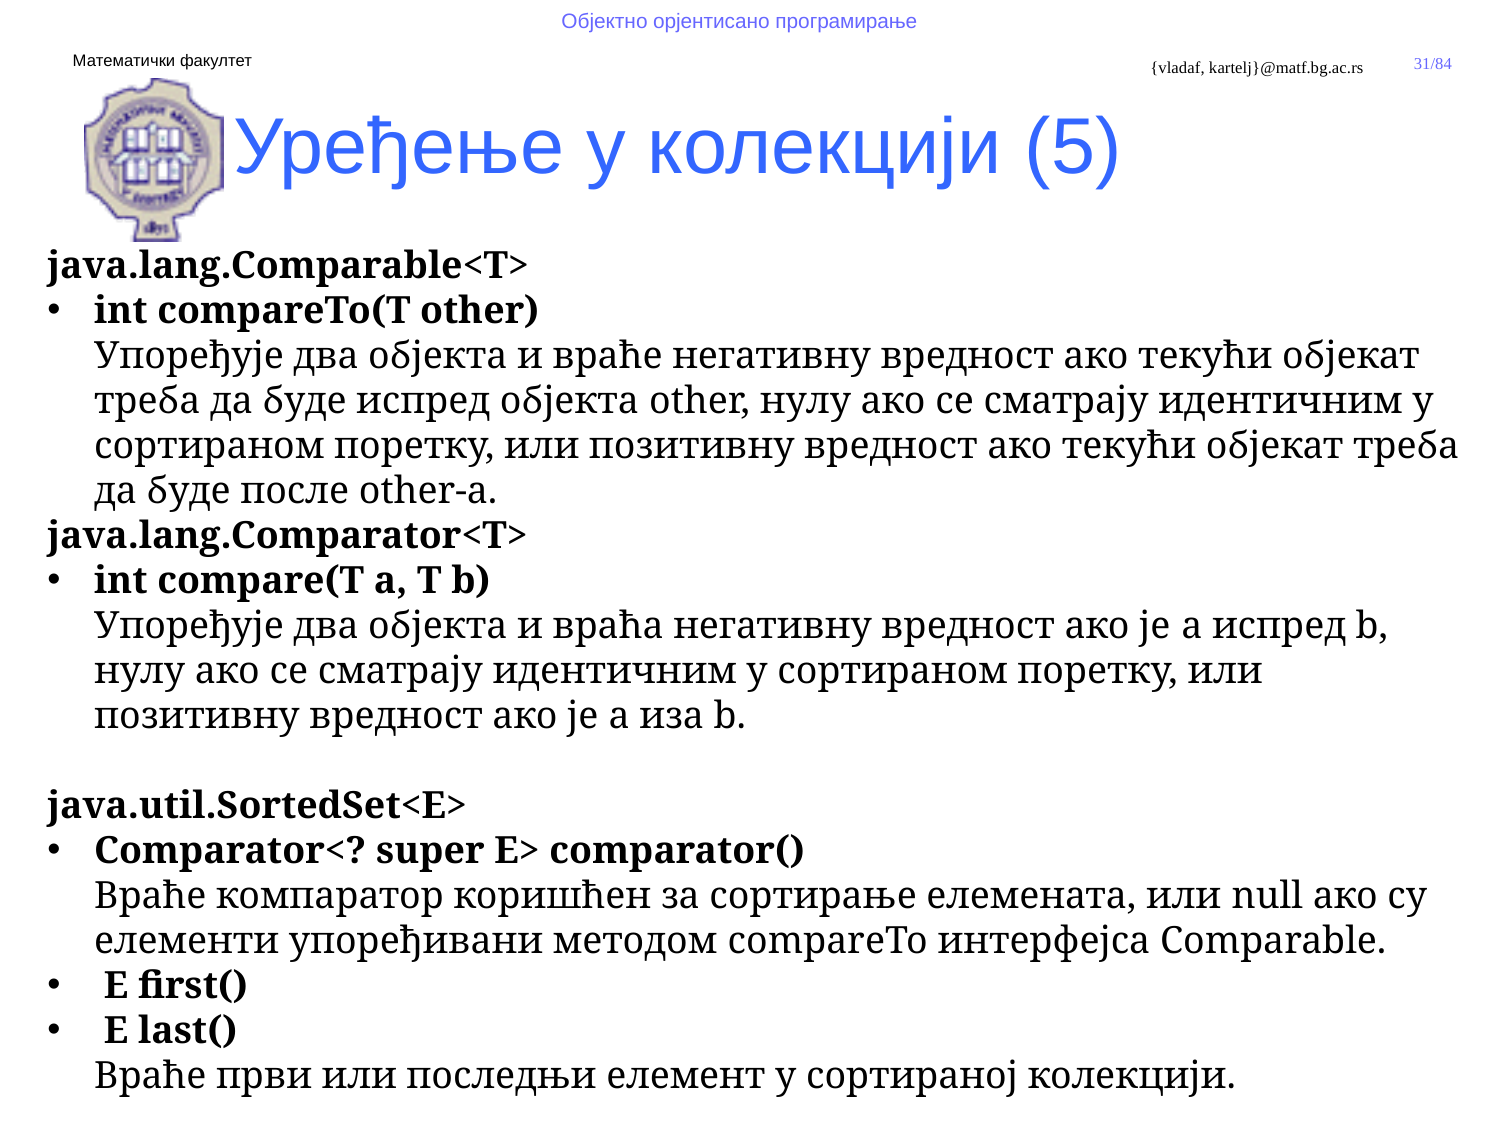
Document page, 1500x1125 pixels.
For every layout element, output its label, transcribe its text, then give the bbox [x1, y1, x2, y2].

text_box Уређење у колекцији (5) [218, 66, 1500, 217]
text_box java.lang.Comparable<T> int compareTo(T other) Упоређује два објекта и враће негативну вредност ако текући објекат треба да буде испред објекта other, нулу ако се сматрају идентичним у сортираном поретку, или позитивну вредност ако текући објекат треба да буде после other-a. java.lang.Comparator<T> int compare(T a, T b) Упоређује два објекта и враћа негативну вредност ако је a испред b, нулу ако се сматрају идентичним у сортираном поретку, или позитивну вредност ако је a иза b. java.util.SortedSet<E> Comparator<? super E> comparator() Враће компаратор коришћен за сортирање елемената, или null ако су елементи упоређивани методом compareTo интерфејса Comparable. E first() E last() Враће први или последњи елемент у сортираној колекцији. [32, 233, 1488, 1103]
picture [84, 78, 224, 233]
